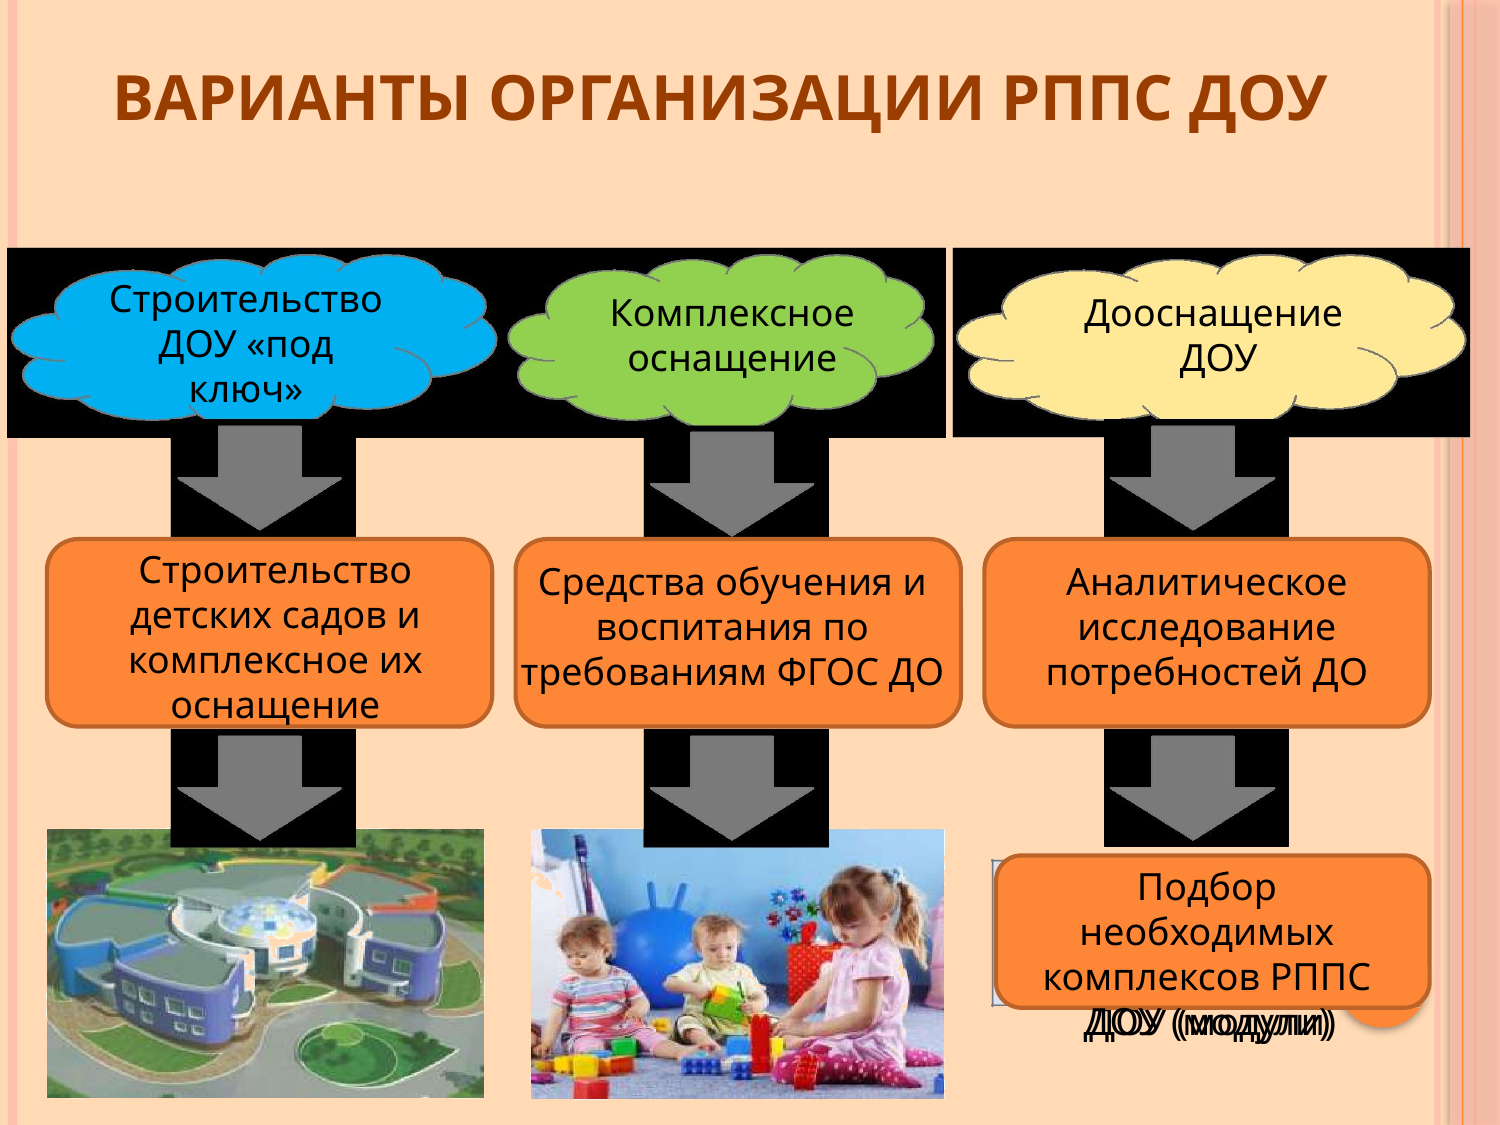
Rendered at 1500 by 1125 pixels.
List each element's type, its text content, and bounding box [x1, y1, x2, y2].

picture [0, 140, 1471, 1125]
title Варианты организации РППС ДОУ [23, 45, 1418, 137]
